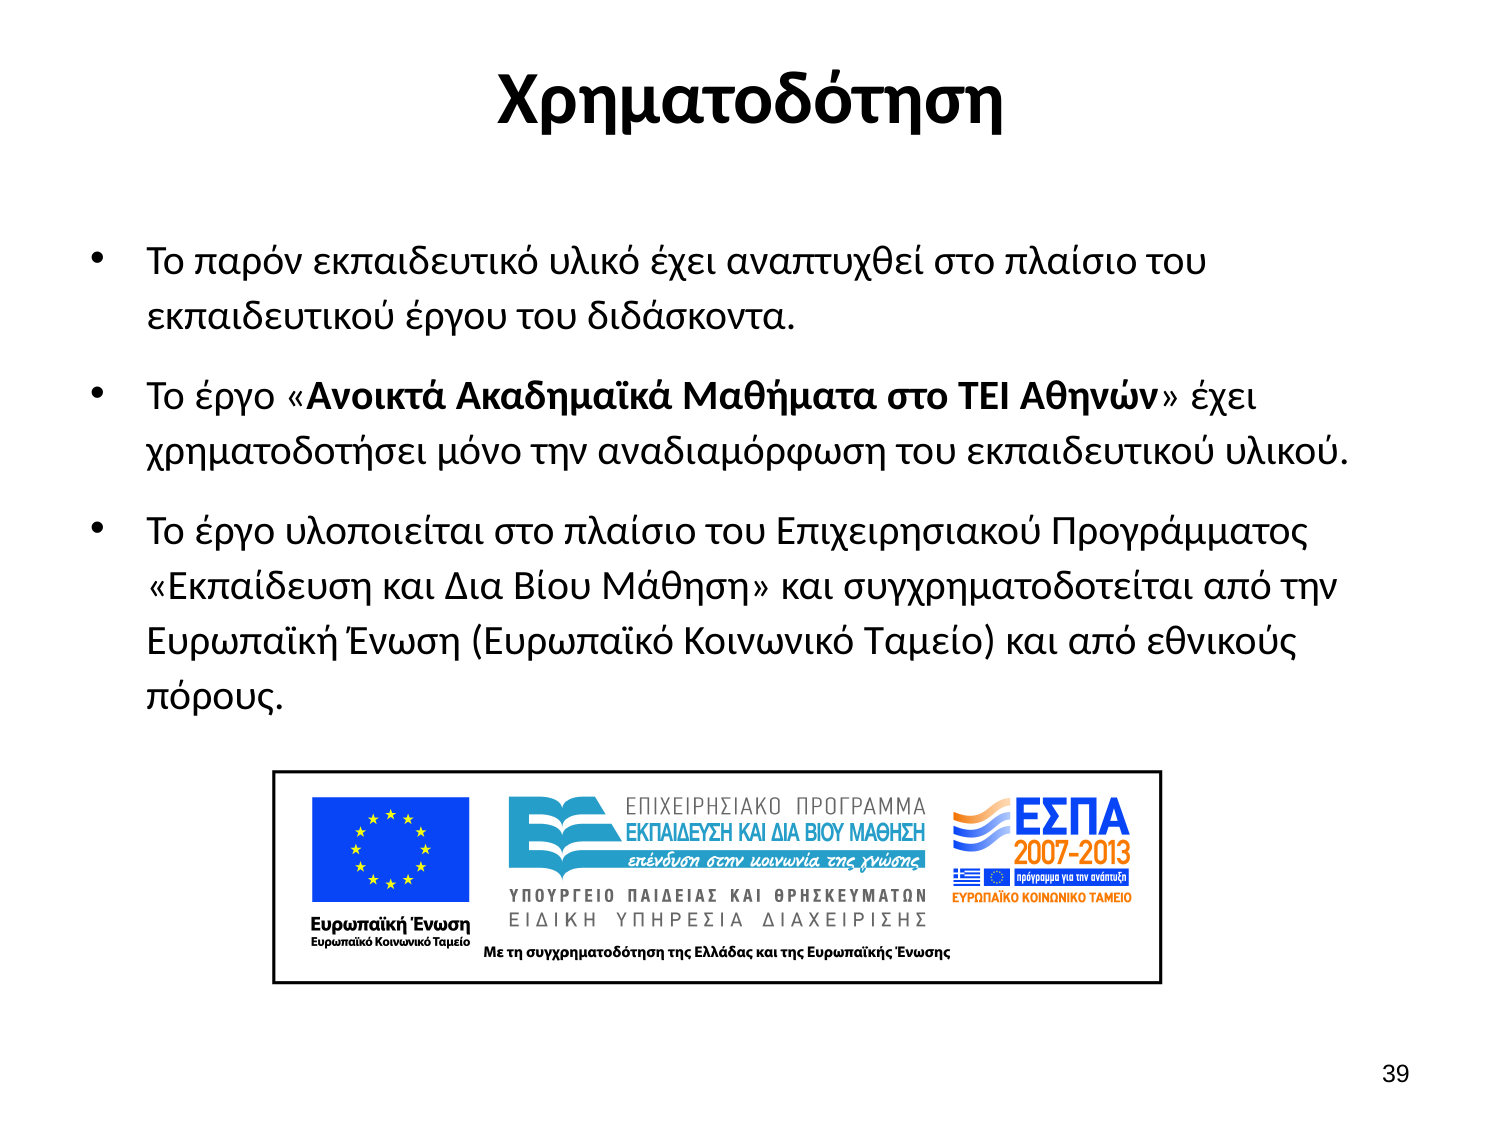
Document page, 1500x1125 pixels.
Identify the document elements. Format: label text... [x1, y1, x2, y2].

title Χρηματοδότηση [76, 19, 1427, 169]
picture [265, 762, 1169, 991]
slide_number 38 [1074, 1042, 1425, 1103]
list Το παρόν εκπαιδευτικό υλικό έχει αναπτυχθεί στo πλαίσιo του εκπαιδευτικού έργου του διδάσκοντα. Το έργο «Ανοικτά Ακαδημαϊκά Μαθήματα στο ΤΕΙ Αθηνών» έχει χρηματοδοτήσει μόνο την αναδιαμόρφωση του εκπαιδευτικού υλικού. Το έργο υλοποιείται στο πλαίσιο του Επιχειρησιακού Προγράμματος «Εκπαίδευση και Δια Βίου Μάθηση» και συγχρηματοδοτείται από την Ευρωπαϊκή Ένωση (Ευρωπαϊκό Κοινωνικό Ταμείο) και από εθνικούς πόρους. [75, 219, 1425, 963]
